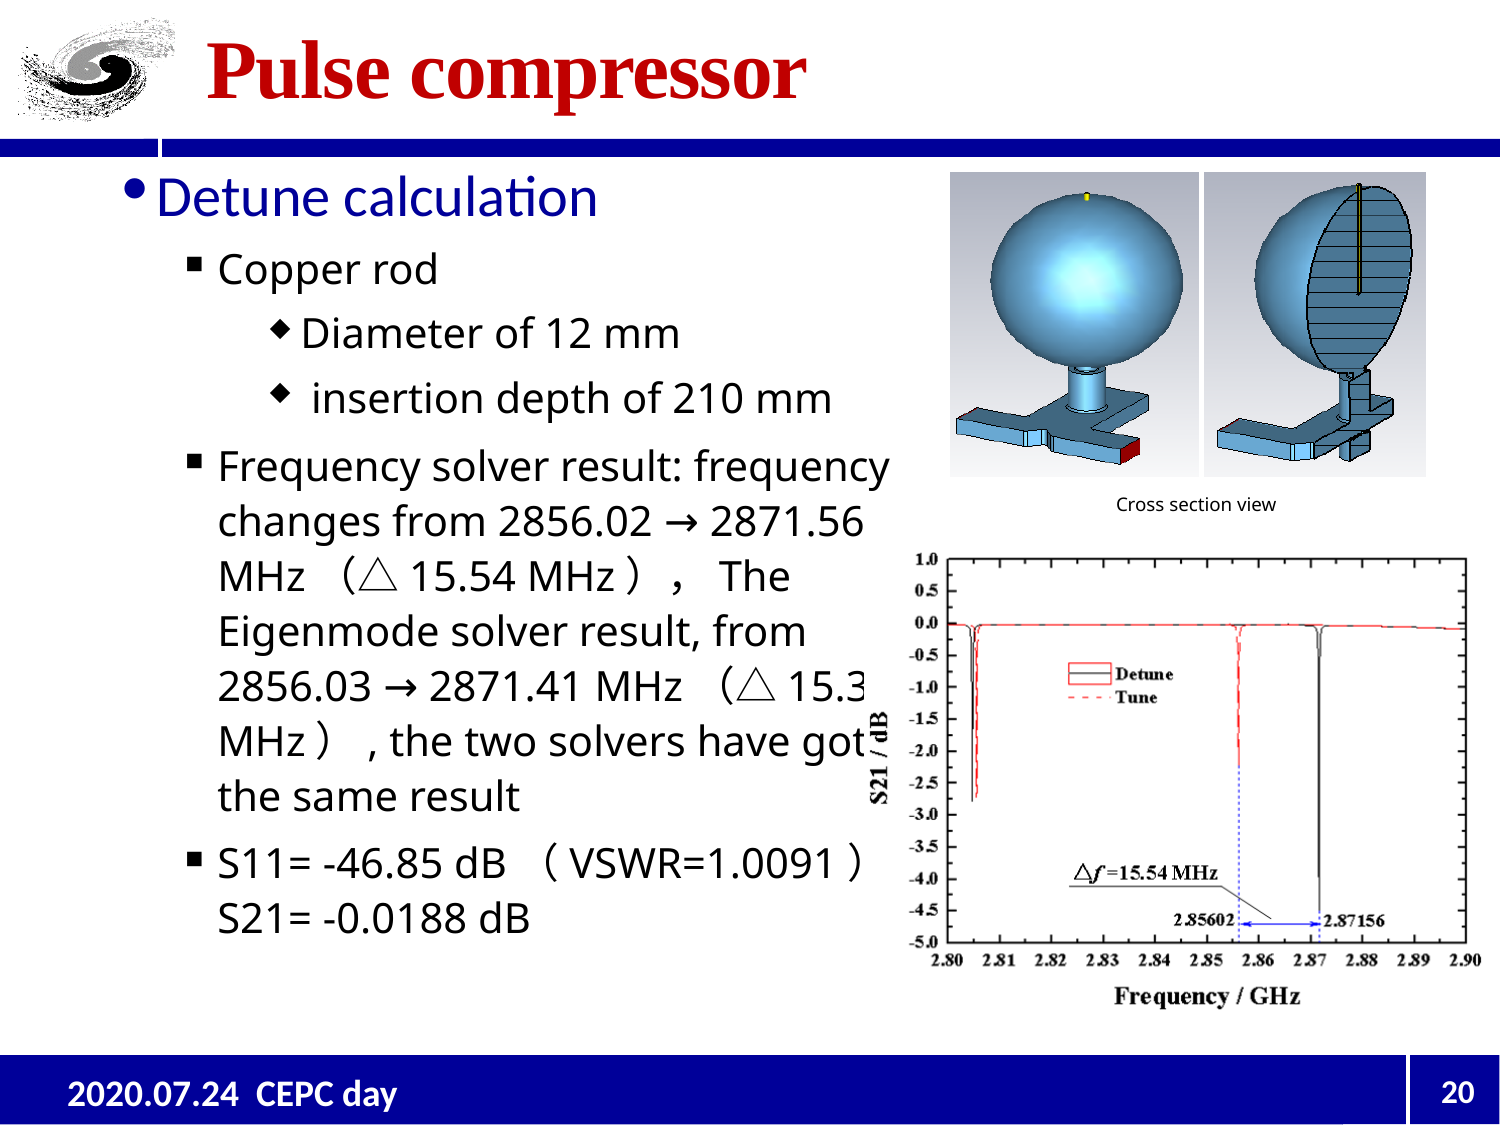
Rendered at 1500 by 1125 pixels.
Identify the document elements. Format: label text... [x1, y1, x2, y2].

picture [864, 546, 1486, 1012]
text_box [950, 172, 1426, 524]
list Detune calculation Copper rod Diameter of 12 mm insertion depth of 210 mm Frequency solver result: frequency changes from 2856.02 → 2871.56 MHz（△15.54 MHz），The Eigenmode solver result, from 2856.03 → 2871.41 MHz（△15.38 MHz）, the two solvers have got the same result S11= -46.85 dB（VSWR=1.0091），S21= -0.0188 dB [106, 168, 912, 957]
picture [18, 17, 175, 122]
title Pulse compressor [191, 17, 1281, 127]
